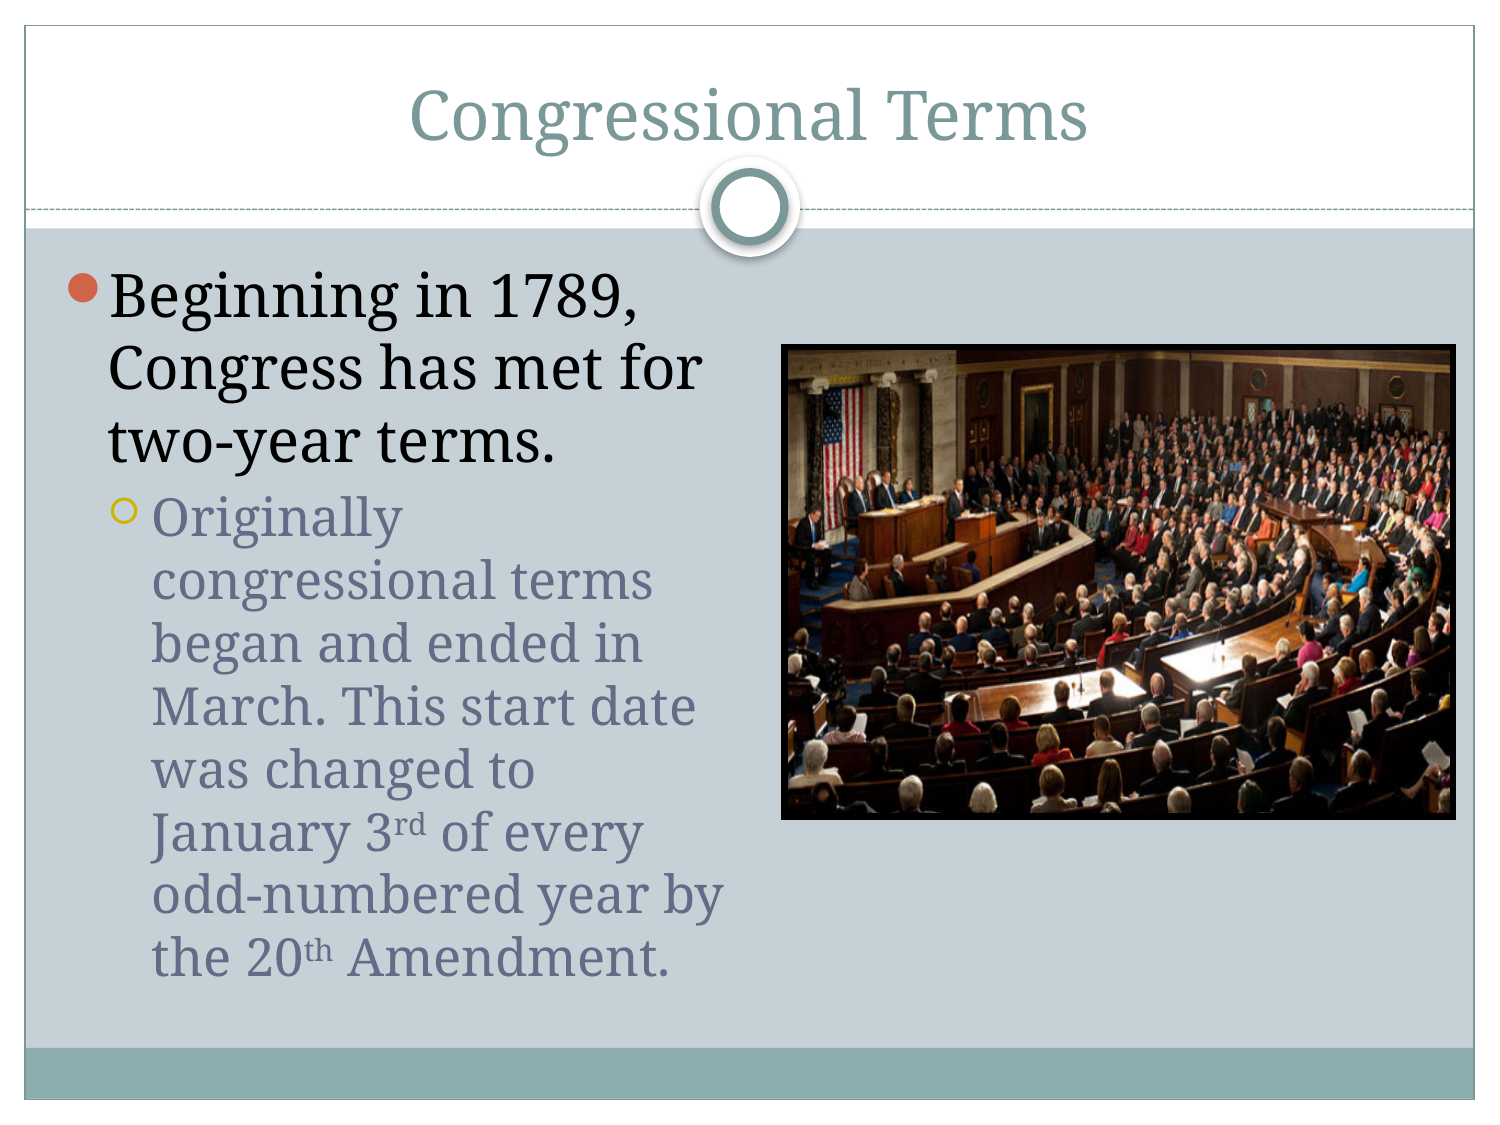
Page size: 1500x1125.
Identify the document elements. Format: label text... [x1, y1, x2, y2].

title Congressional Terms [49, 37, 1450, 162]
list Beginning in 1789, Congress has met for two-year terms. Originally congressional terms began and ended in March. This start date was changed to January 3rd of every odd-numbered year by the 20th Amendment. [49, 250, 750, 1001]
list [787, 349, 1451, 814]
